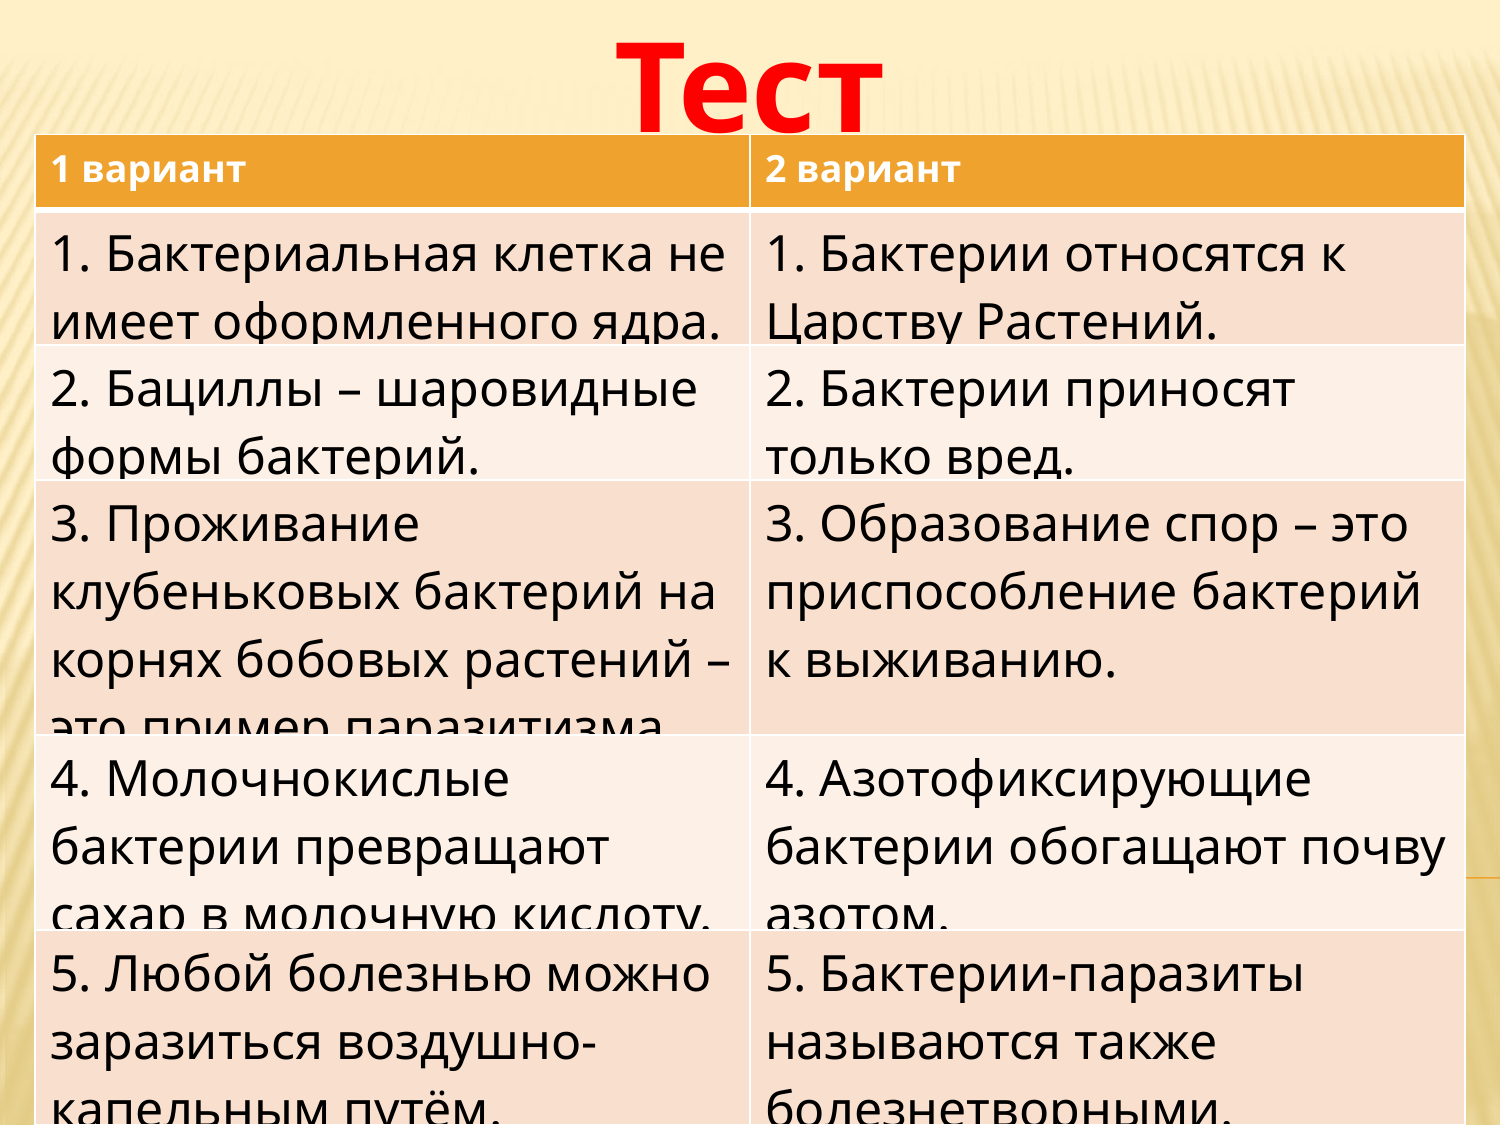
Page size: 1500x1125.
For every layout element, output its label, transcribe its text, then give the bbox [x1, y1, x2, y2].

table_cell 1. Бактерии относятся к Царству Растений. [751, 213, 1464, 344]
table_cell 4. Молочнокислые бактерии превращают сахар в молочную кислоту. [36, 736, 749, 929]
table_cell 3. Проживание клубеньковых бактерий на корнях бобовых растений – это пример паразитизма. [36, 481, 749, 734]
table_cell 2. Бактерии приносят только вред. [751, 346, 1464, 479]
table_header 1 вариант [36, 135, 749, 207]
table_header 2 вариант [751, 135, 1464, 207]
table_cell 2. Бациллы – шаровидные формы бактерий. [36, 346, 749, 479]
text_box Тест [0, 0, 1500, 165]
table_cell 5. Бактерии-паразиты называются также болезнетворными. [751, 931, 1464, 1124]
table_cell 4. Азотофиксирующие бактерии обогащают почву азотом. [751, 736, 1464, 929]
table_cell 1. Бактериальная клетка не имеет оформленного ядра. [36, 213, 749, 344]
table_cell 5. Любой болезнью можно заразиться воздушно-капельным путём. [36, 931, 749, 1124]
table_cell 3. Образование спор – это приспособление бактерий к выживанию. [751, 481, 1464, 734]
